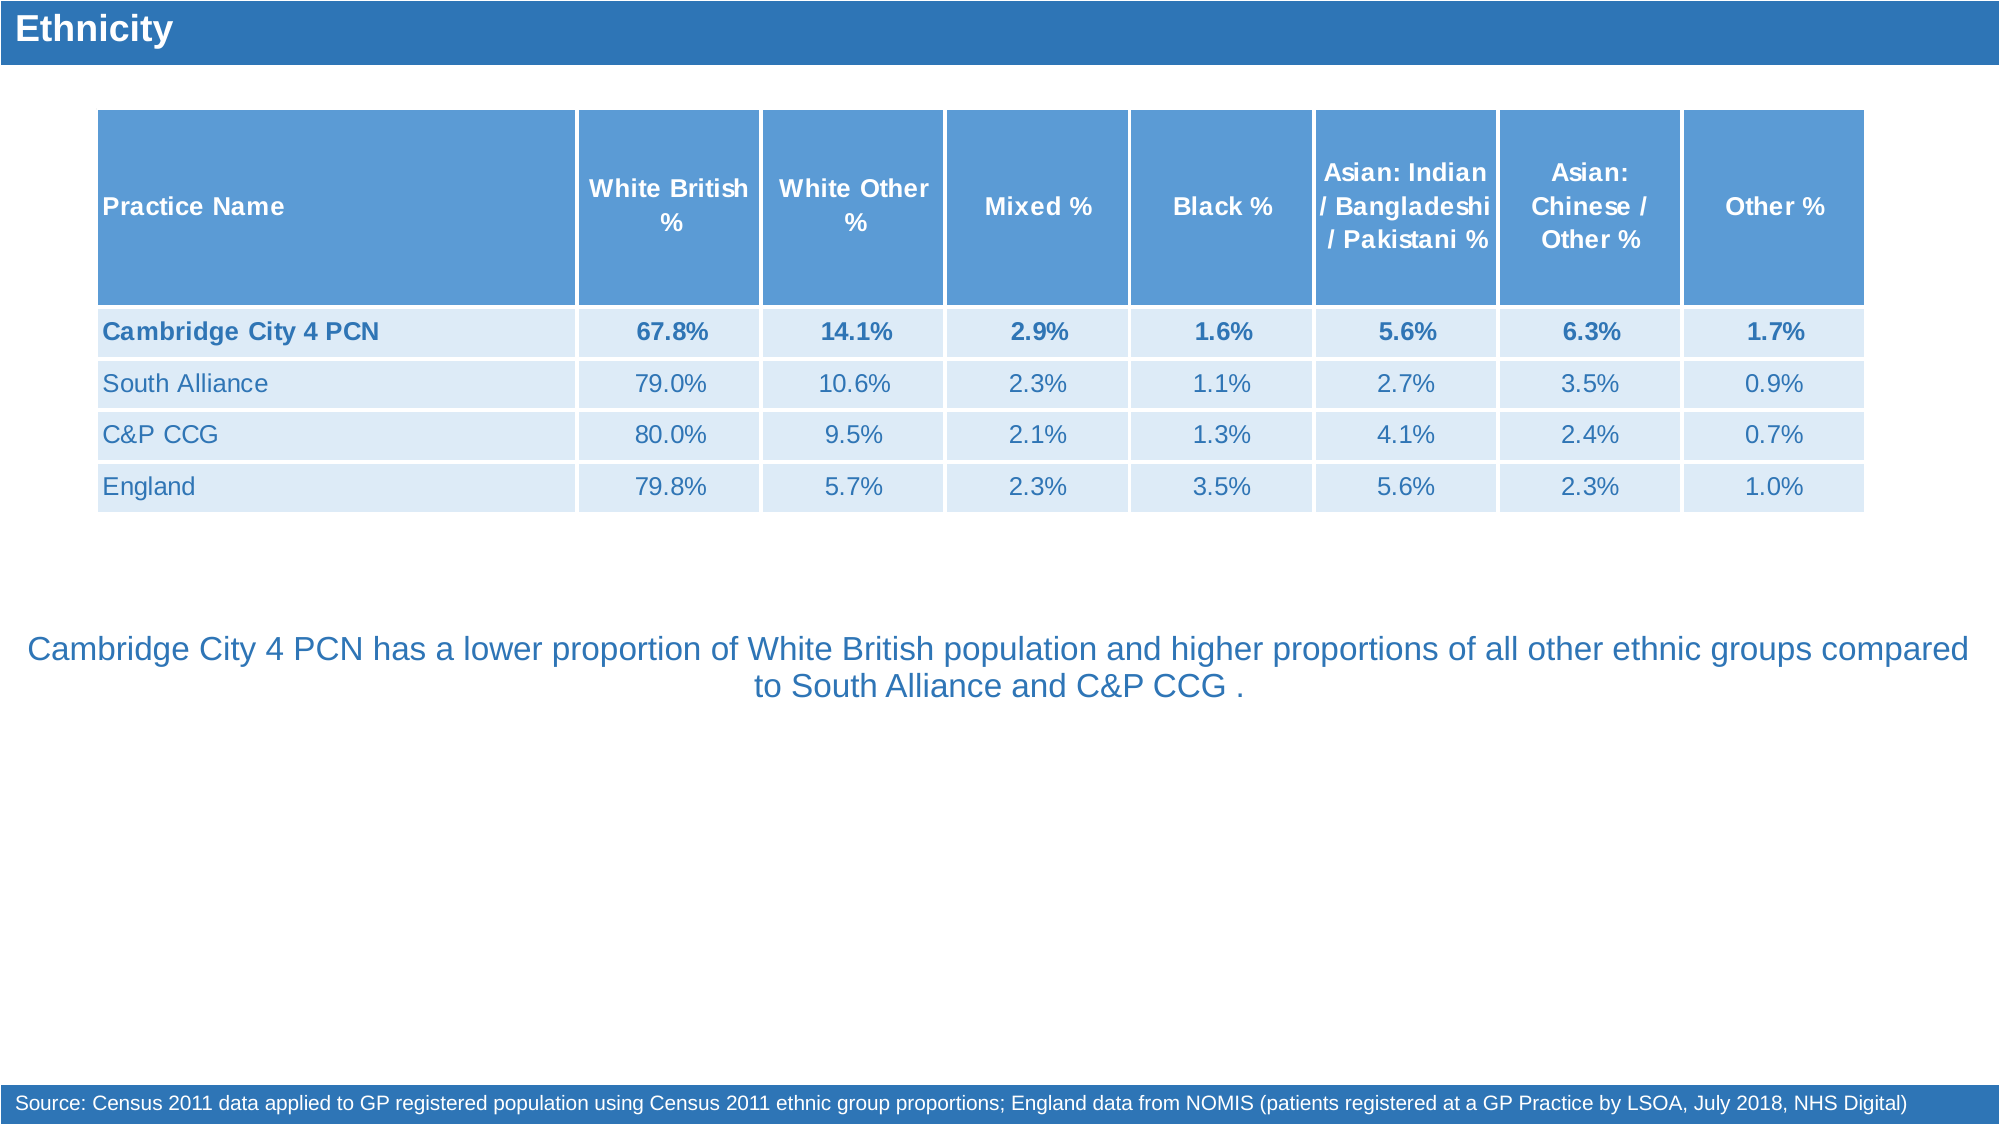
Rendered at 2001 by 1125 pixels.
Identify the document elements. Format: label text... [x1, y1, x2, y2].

picture [96, 108, 1868, 516]
table_cell Source: Census 2011 data applied to GP registered population using Census 2011 ethnic group proportions; England data from NOMIS (patients registered at a GP Practice by LSOA, July 2018, NHS Digital) [1, 1085, 1999, 1124]
table_cell Cambridge City 4 PCN has a lower proportion of White British population and higher proportions of all other ethnic groups compared to South Alliance and C&P CCG . [1, 70, 1999, 1083]
table_header Ethnicity [1, 1, 1999, 65]
